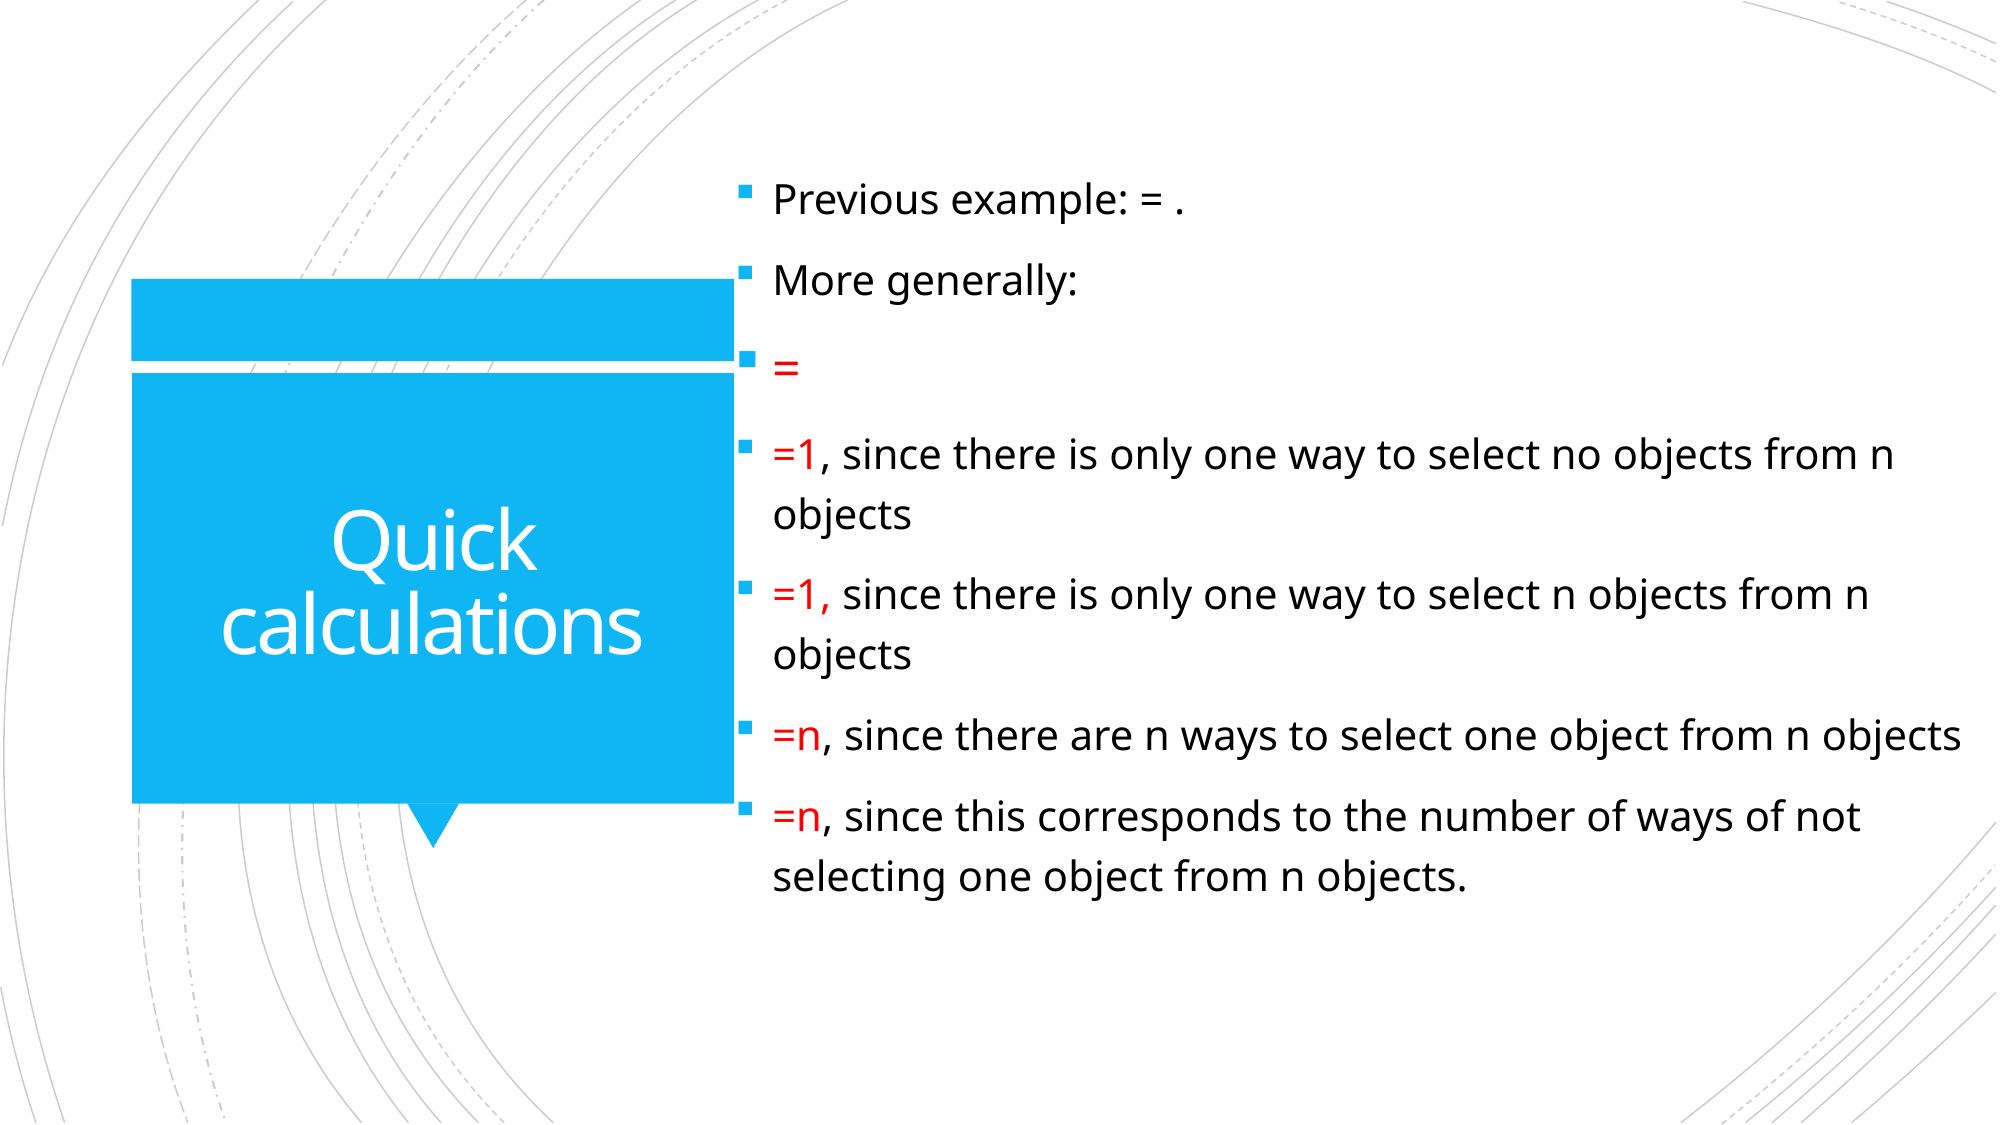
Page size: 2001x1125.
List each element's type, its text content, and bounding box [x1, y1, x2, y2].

title Quick calculations [145, 385, 720, 789]
